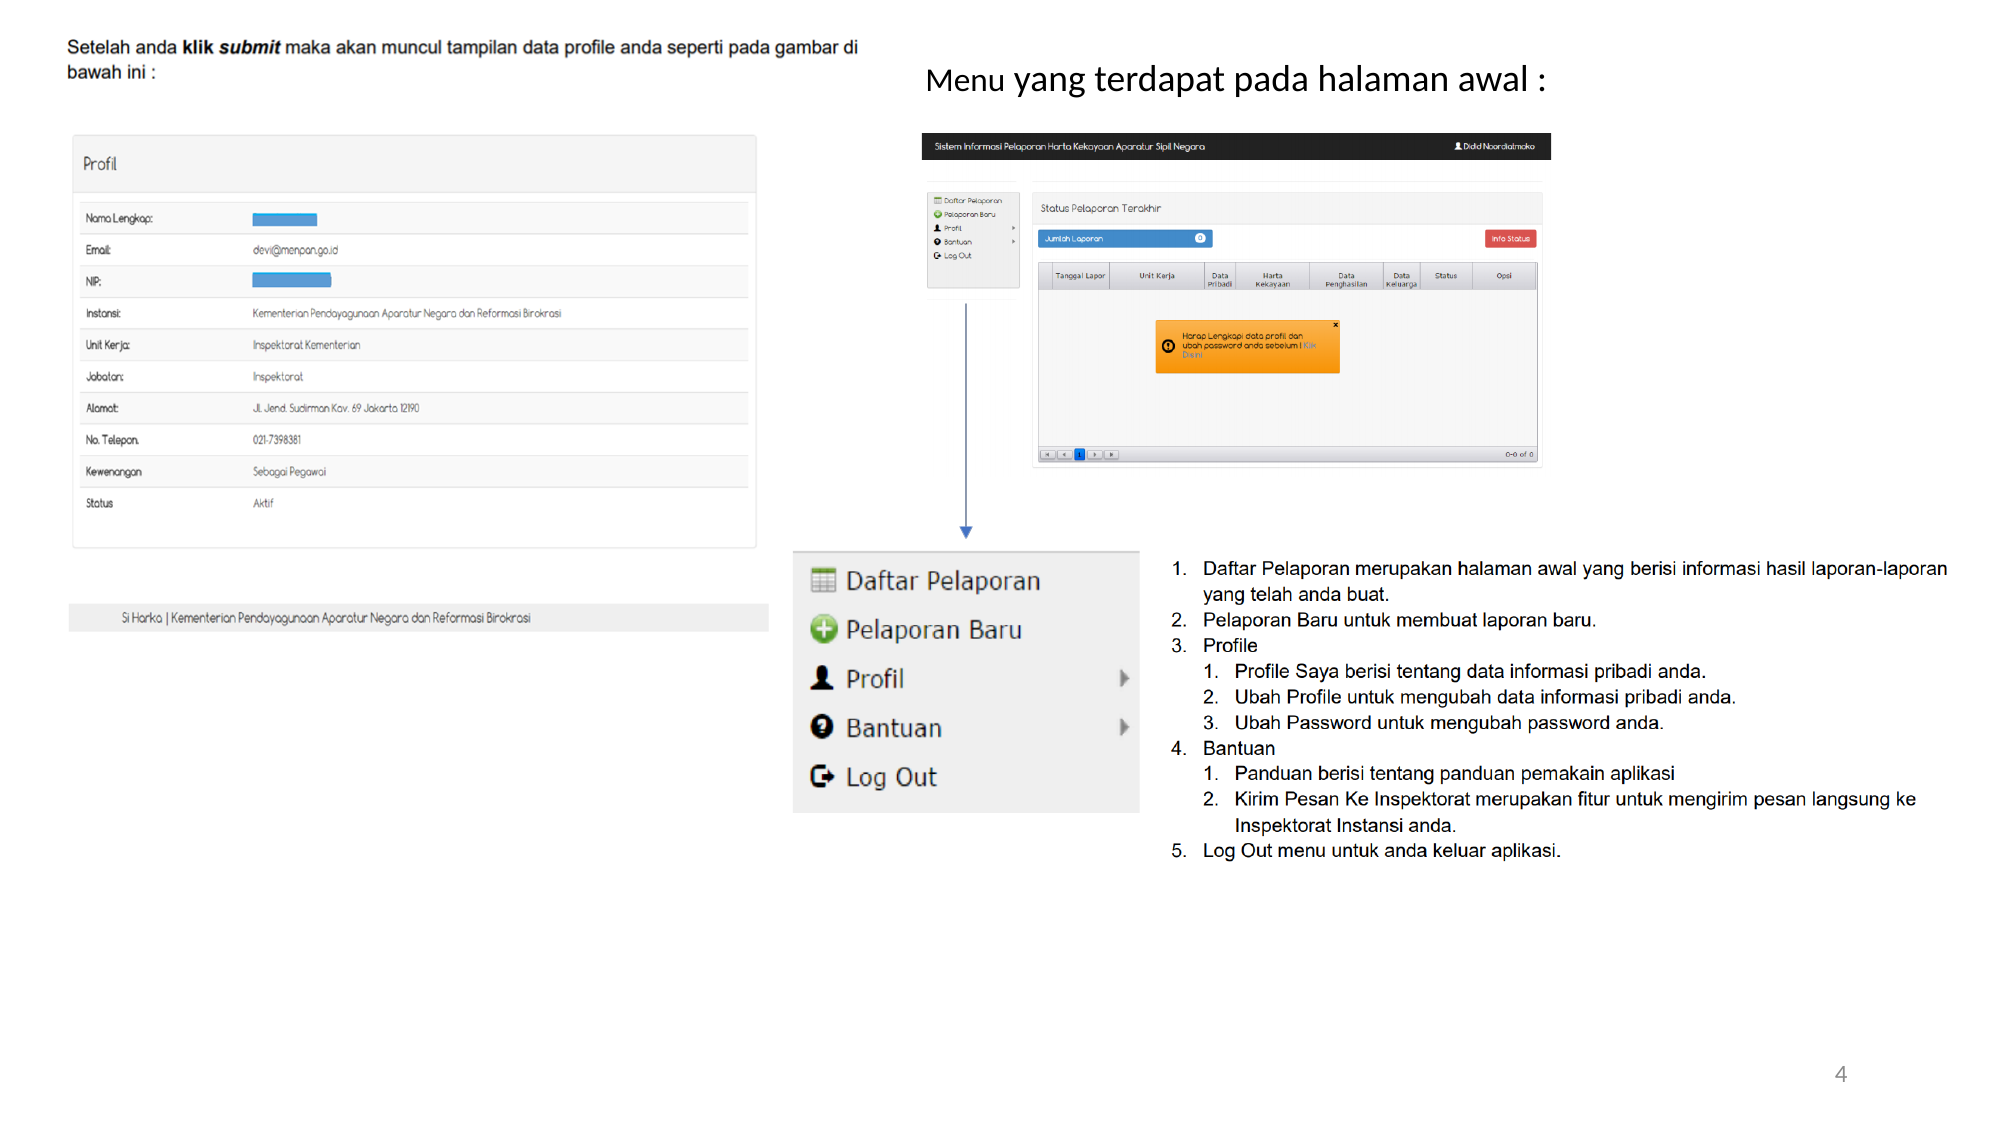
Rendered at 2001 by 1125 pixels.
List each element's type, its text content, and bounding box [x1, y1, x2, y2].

picture [792, 129, 1552, 813]
picture [65, 35, 875, 92]
picture [65, 122, 772, 643]
text_box Menu yang terdapat pada halaman awal : [910, 46, 1752, 107]
slide_number 4 [1412, 1042, 1863, 1103]
picture [1161, 552, 1956, 874]
